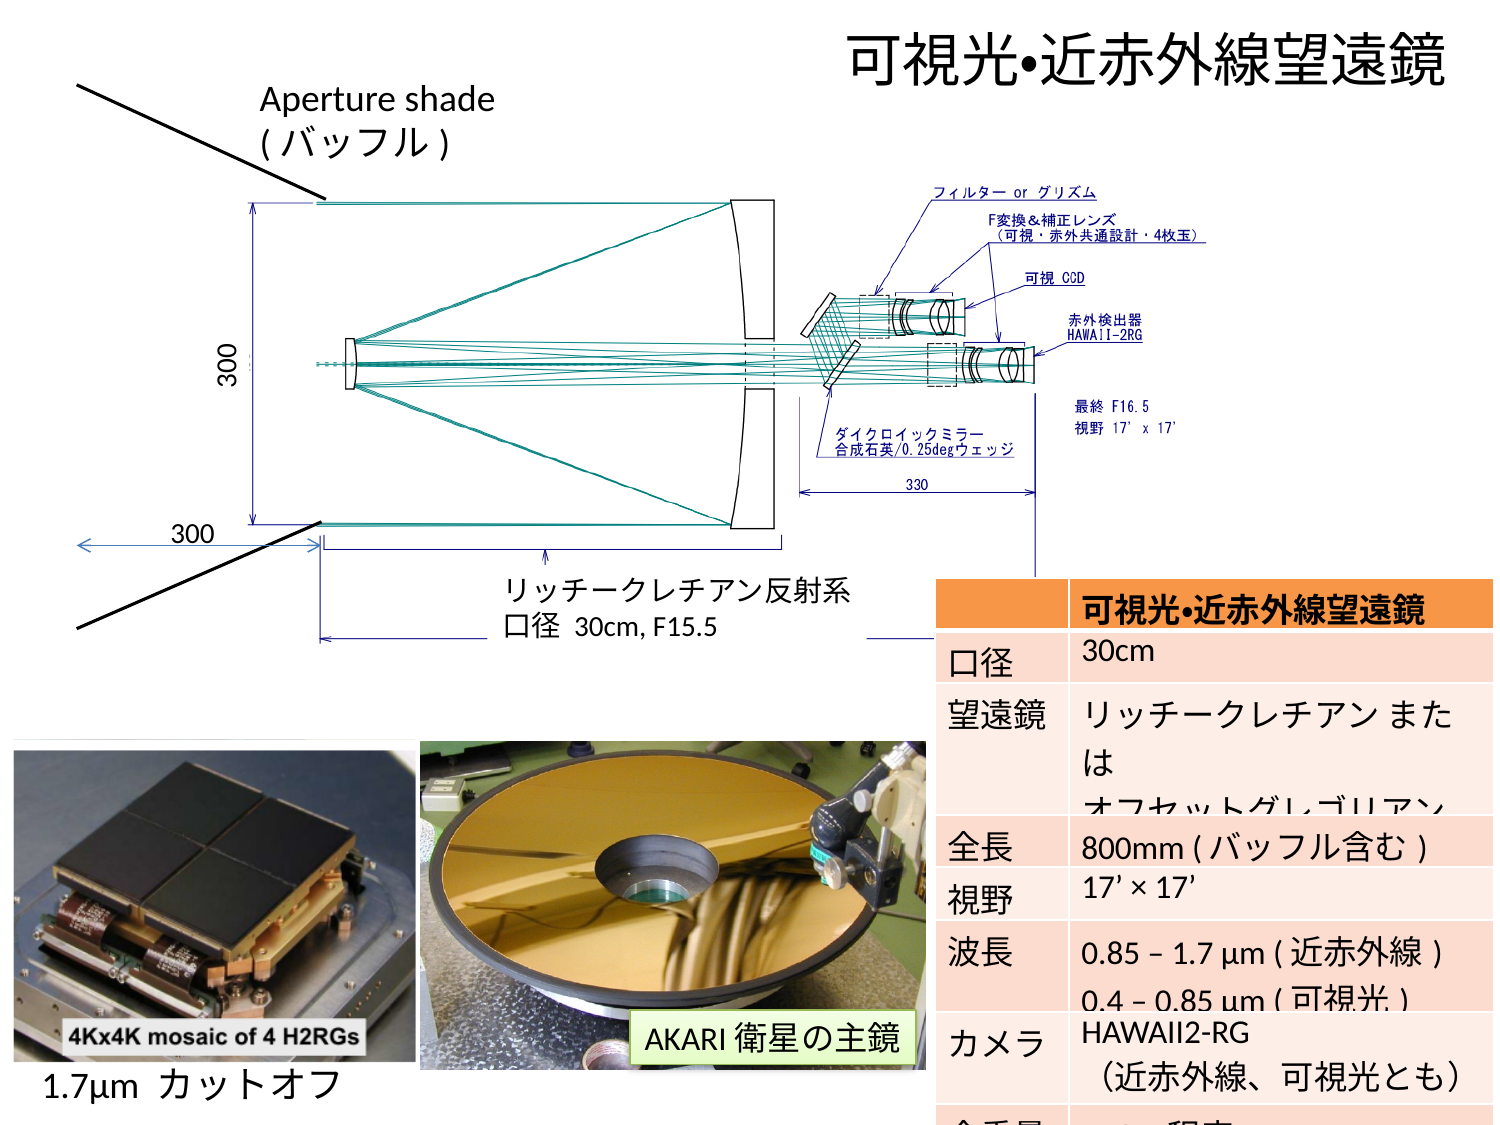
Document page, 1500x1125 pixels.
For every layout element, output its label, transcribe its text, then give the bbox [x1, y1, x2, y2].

table_cell 望遠鏡 [936, 689, 1068, 814]
table_cell 0.85 – 1.7 μm (近赤外線) 0.4 – 0.85 μm (可視光) [1070, 921, 1493, 1011]
table_cell HAWAII2-RG （近赤外線、可視光とも） [1070, 1013, 1493, 1103]
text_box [41, 42, 1483, 681]
table_cell 全重量 [936, 1105, 1068, 1125]
table_header 可視光・近赤外線望遠鏡 [1488, 579, 1493, 628]
table_cell リッチークレチアン または オフセットグレゴリアン [1070, 684, 1493, 814]
table_cell カメラ [936, 1013, 1068, 1103]
table_cell 17’ × 17’ [1070, 868, 1493, 919]
table_cell 50 kg 程度 [1070, 1105, 1493, 1125]
text_box 1.7μm カットオフ [26, 1085, 360, 1114]
table_cell 800mm (バッフル含む) [1070, 816, 1493, 866]
text_box 可視光・近赤外線望遠鏡 [830, 16, 1463, 41]
table_cell 30cm [1488, 633, 1493, 682]
picture [0, 739, 926, 1078]
table_cell 波長 [936, 921, 1068, 1011]
table_cell 全長 [936, 816, 1068, 866]
table_cell 視野 [936, 868, 1068, 919]
